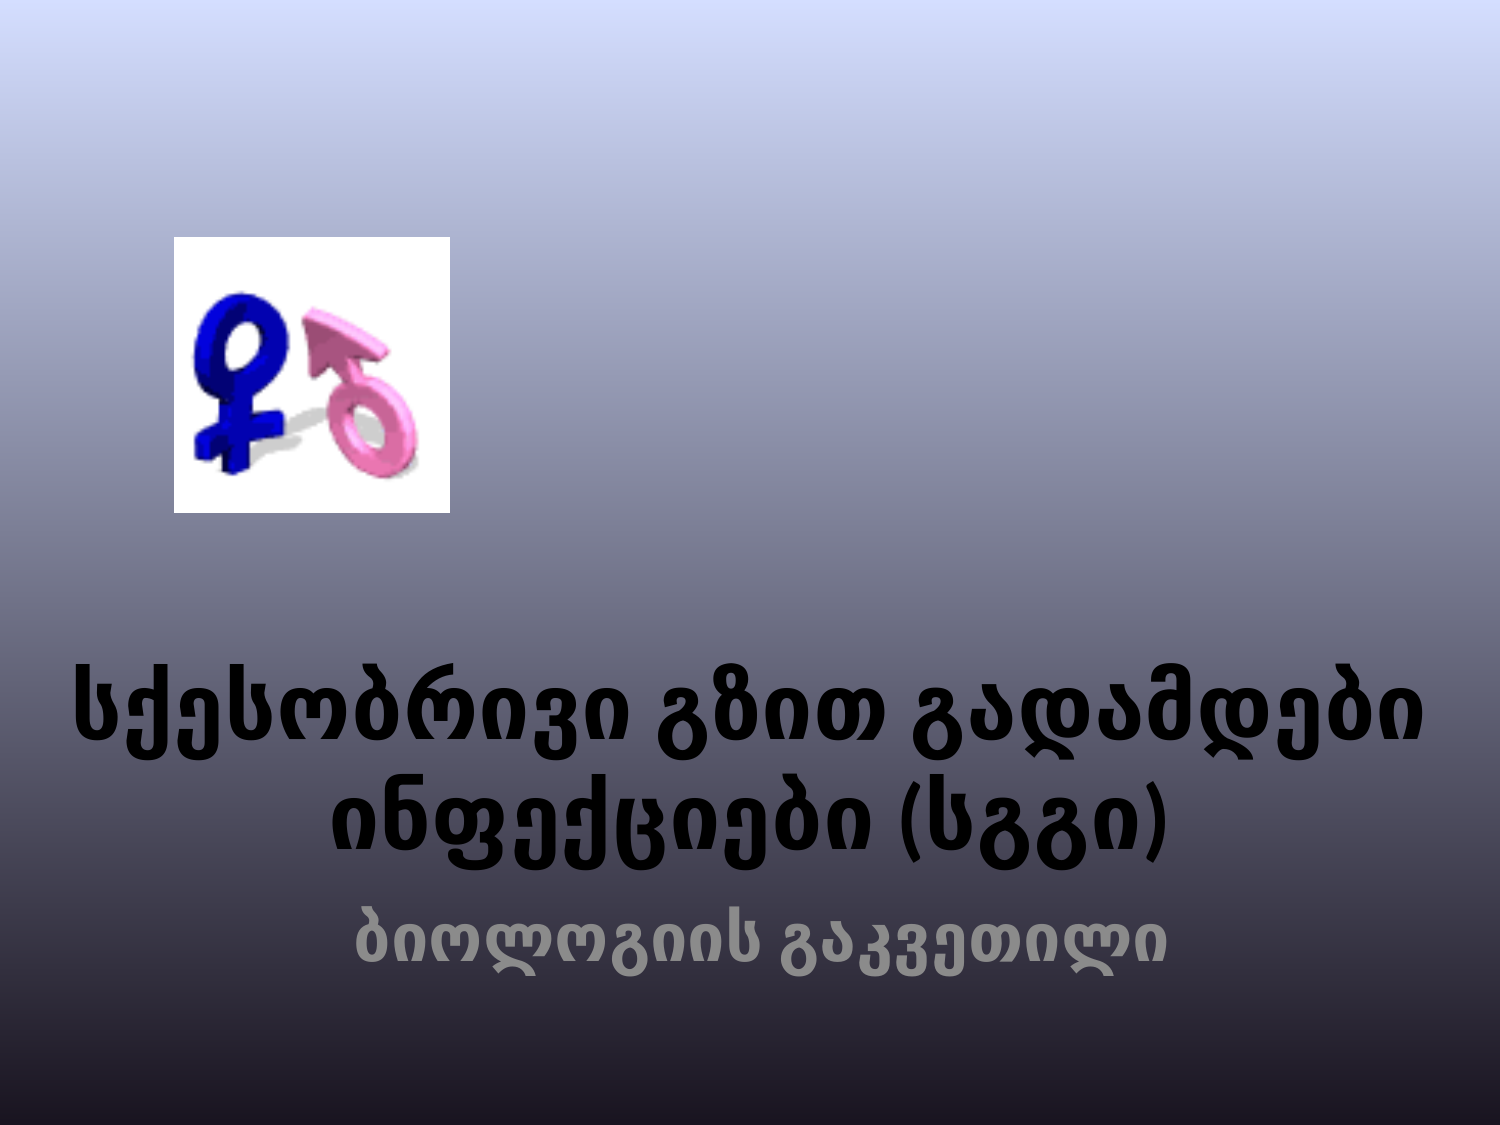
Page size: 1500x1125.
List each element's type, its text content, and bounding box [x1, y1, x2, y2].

picture [174, 237, 451, 513]
subtitle ბიოლოგიის გაკვეთილი [237, 887, 1288, 1125]
title სქესობრივი გზით გადამდები ინფექციები (სგგი) [0, 637, 1500, 879]
